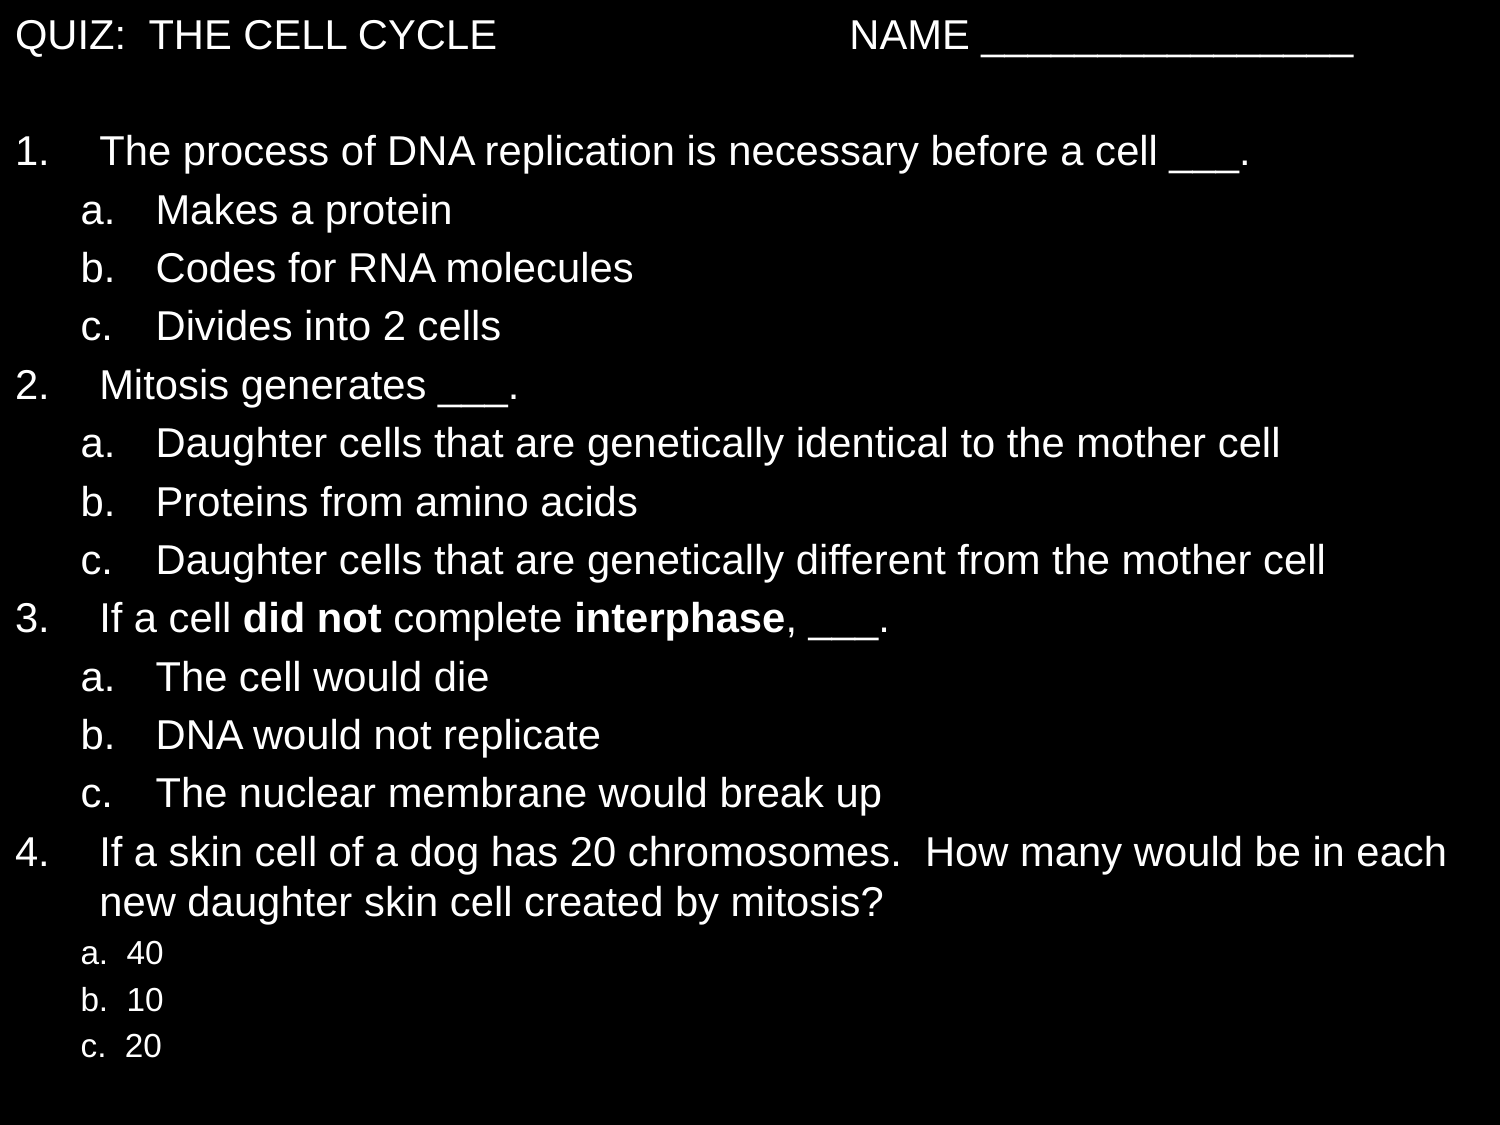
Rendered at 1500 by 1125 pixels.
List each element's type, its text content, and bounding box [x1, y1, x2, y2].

list QUIZ: THE CELL CYCLE NAME ________________ The process of DNA replication is necessary before a cell ___. Makes a protein Codes for RNA molecules Divides into 2 cells Mitosis generates ___. Daughter cells that are genetically identical to the mother cell Proteins from amino acids Daughter cells that are genetically different from the mother cell If a cell did not complete interphase, ___. The cell would die DNA would not replicate The nuclear membrane would break up If a skin cell of a dog has 20 chromosomes. How many would be in each new daughter skin cell created by mitosis? a. 40 b. 10 c. 20 [0, 0, 1500, 1125]
